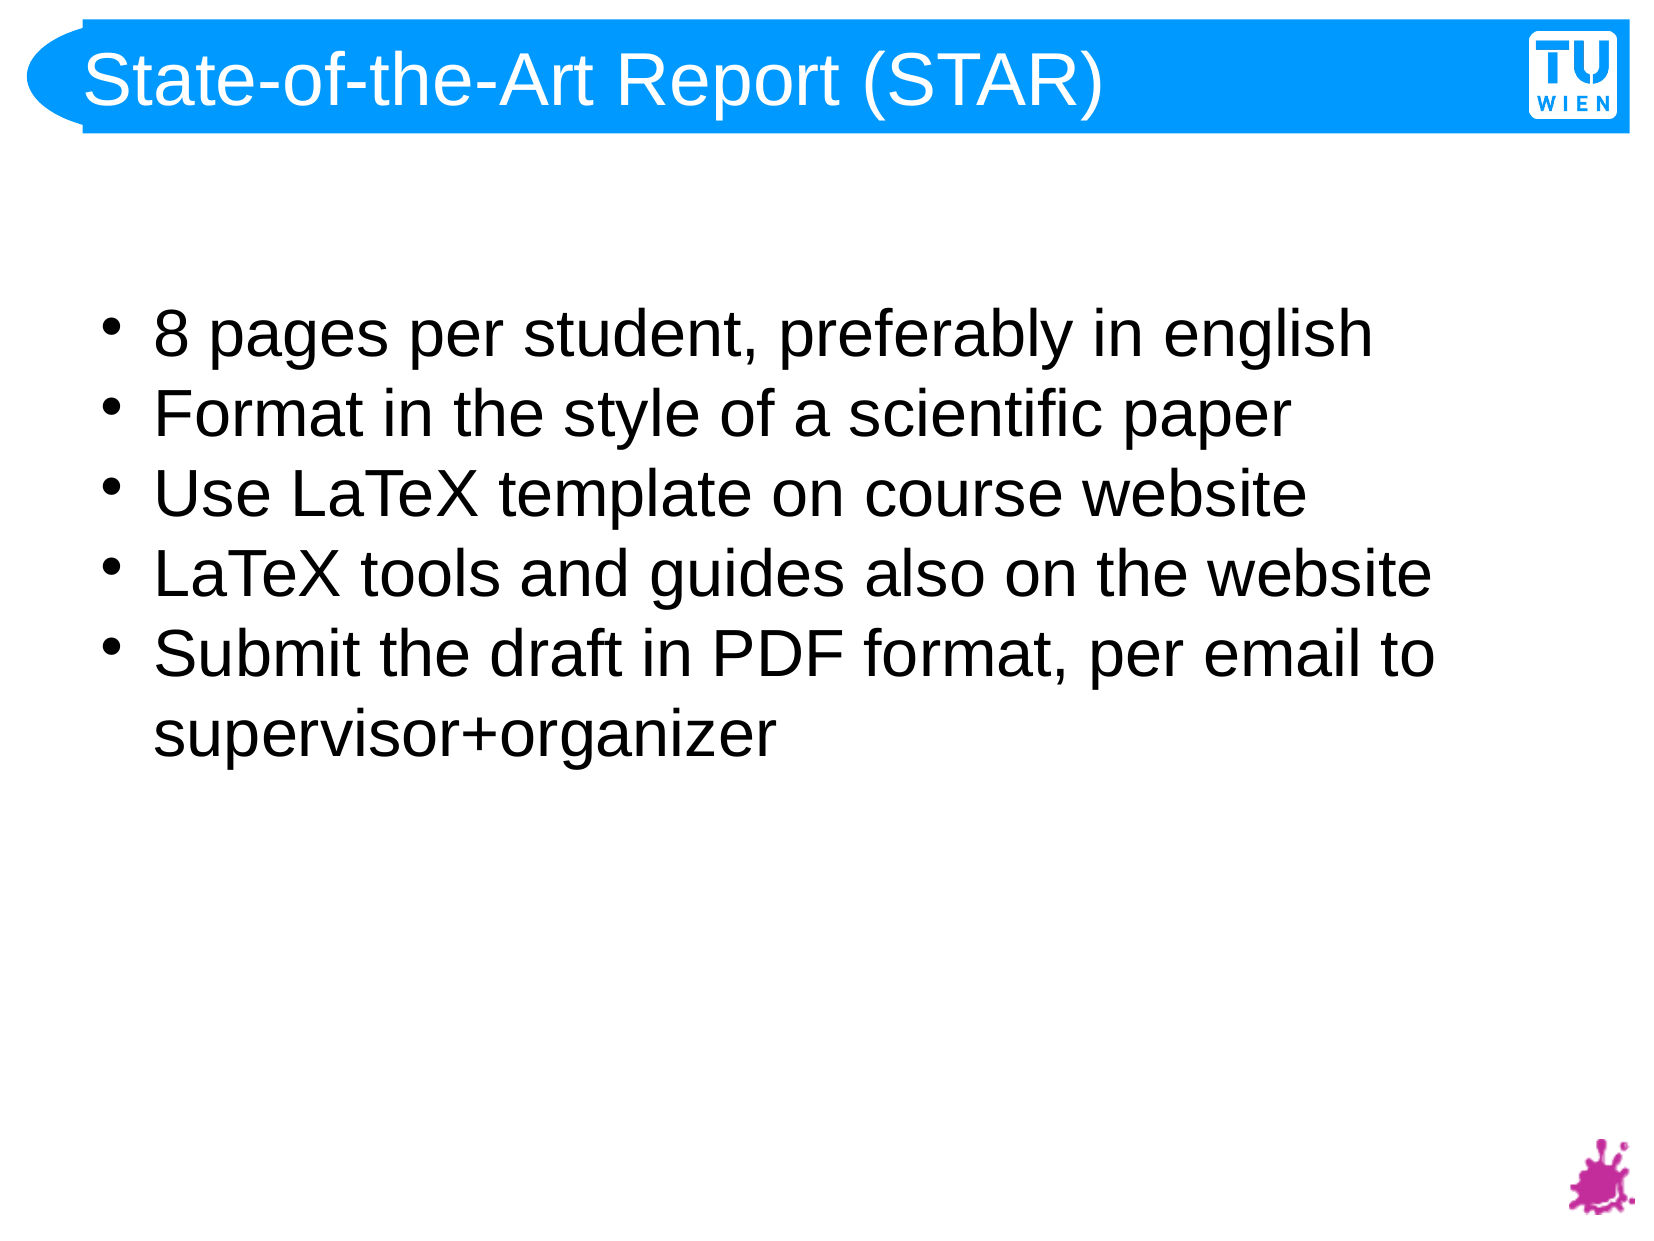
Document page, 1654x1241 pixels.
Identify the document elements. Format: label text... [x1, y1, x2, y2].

text_box 8 pages per student, preferably in english Format in the style of a scientific paper Use LaTeX template on course website LaTeX tools and guides also on the website Submit the draft in PDF format, per email to supervisor+organizer [82, 290, 1571, 1010]
picture [1529, 31, 1617, 119]
text_box State-of-the-Art Report (STAR) [82, 33, 1485, 118]
picture [1569, 1139, 1635, 1215]
